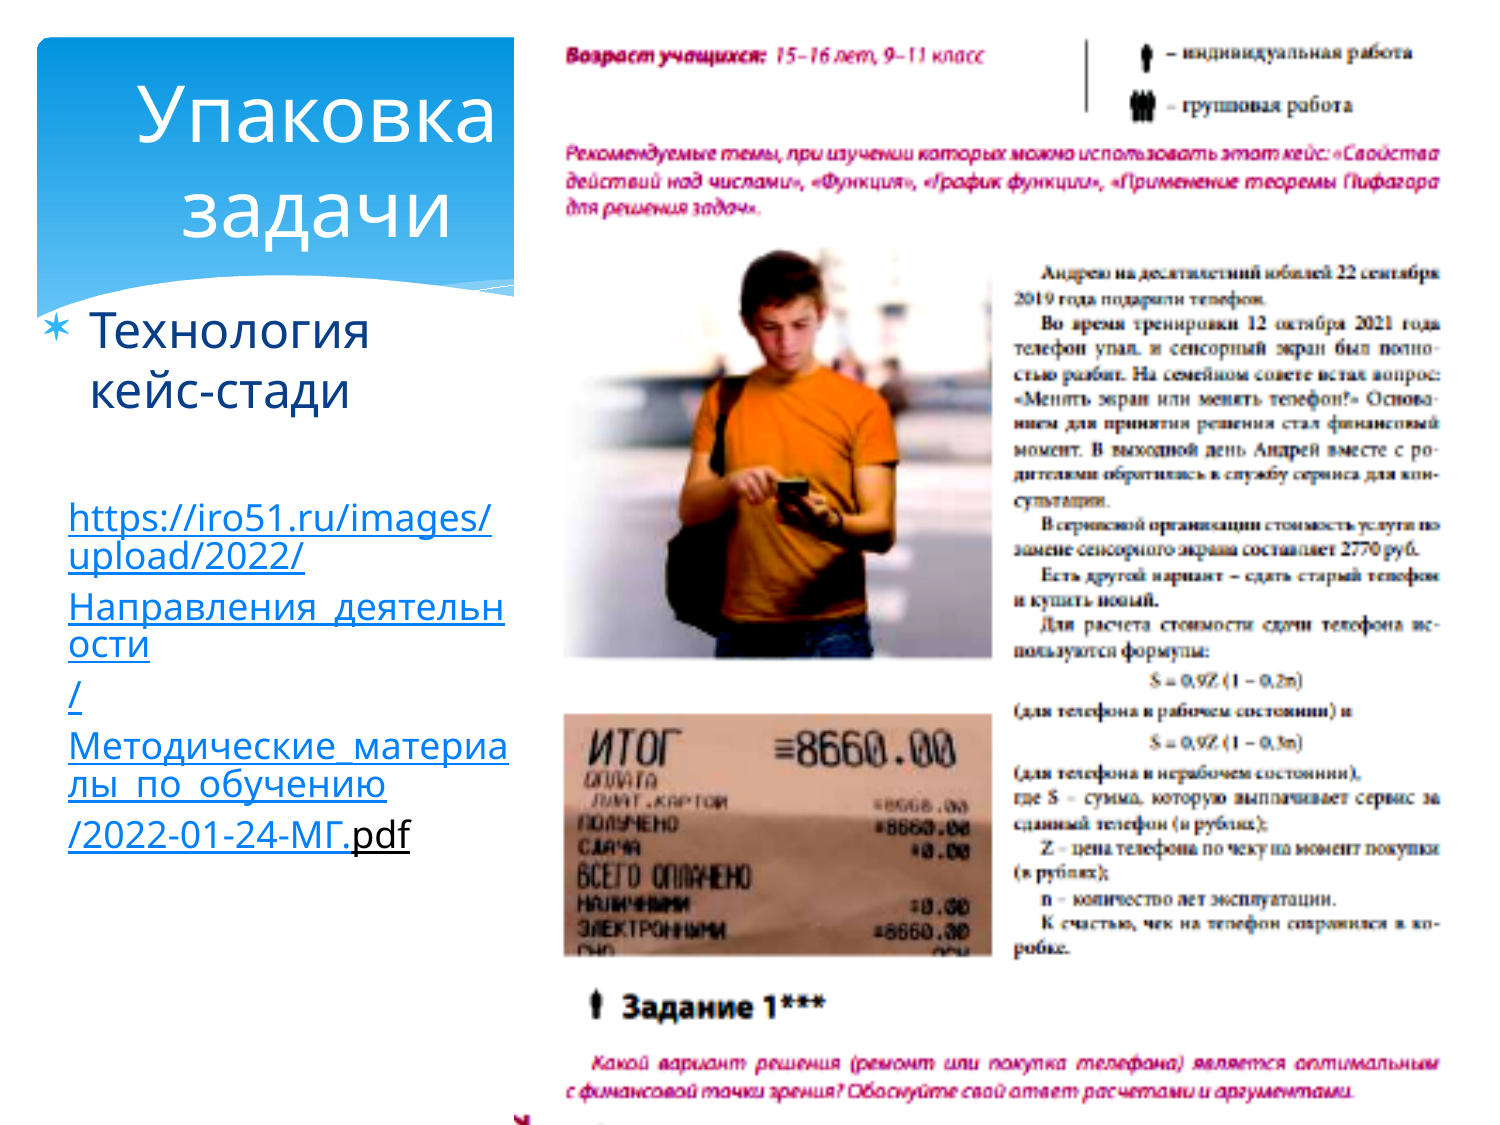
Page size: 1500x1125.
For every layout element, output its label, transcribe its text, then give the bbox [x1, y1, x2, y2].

text_box https://iro51.ru/images/upload/2022/Направления_деятельности/Методические_материалы_по_обучению/2022-01-24-МГ.pdf [53, 486, 507, 757]
list Технология кейс-стади [29, 290, 507, 1005]
picture [513, 0, 1486, 1125]
title Упаковка задачи [75, 55, 507, 261]
